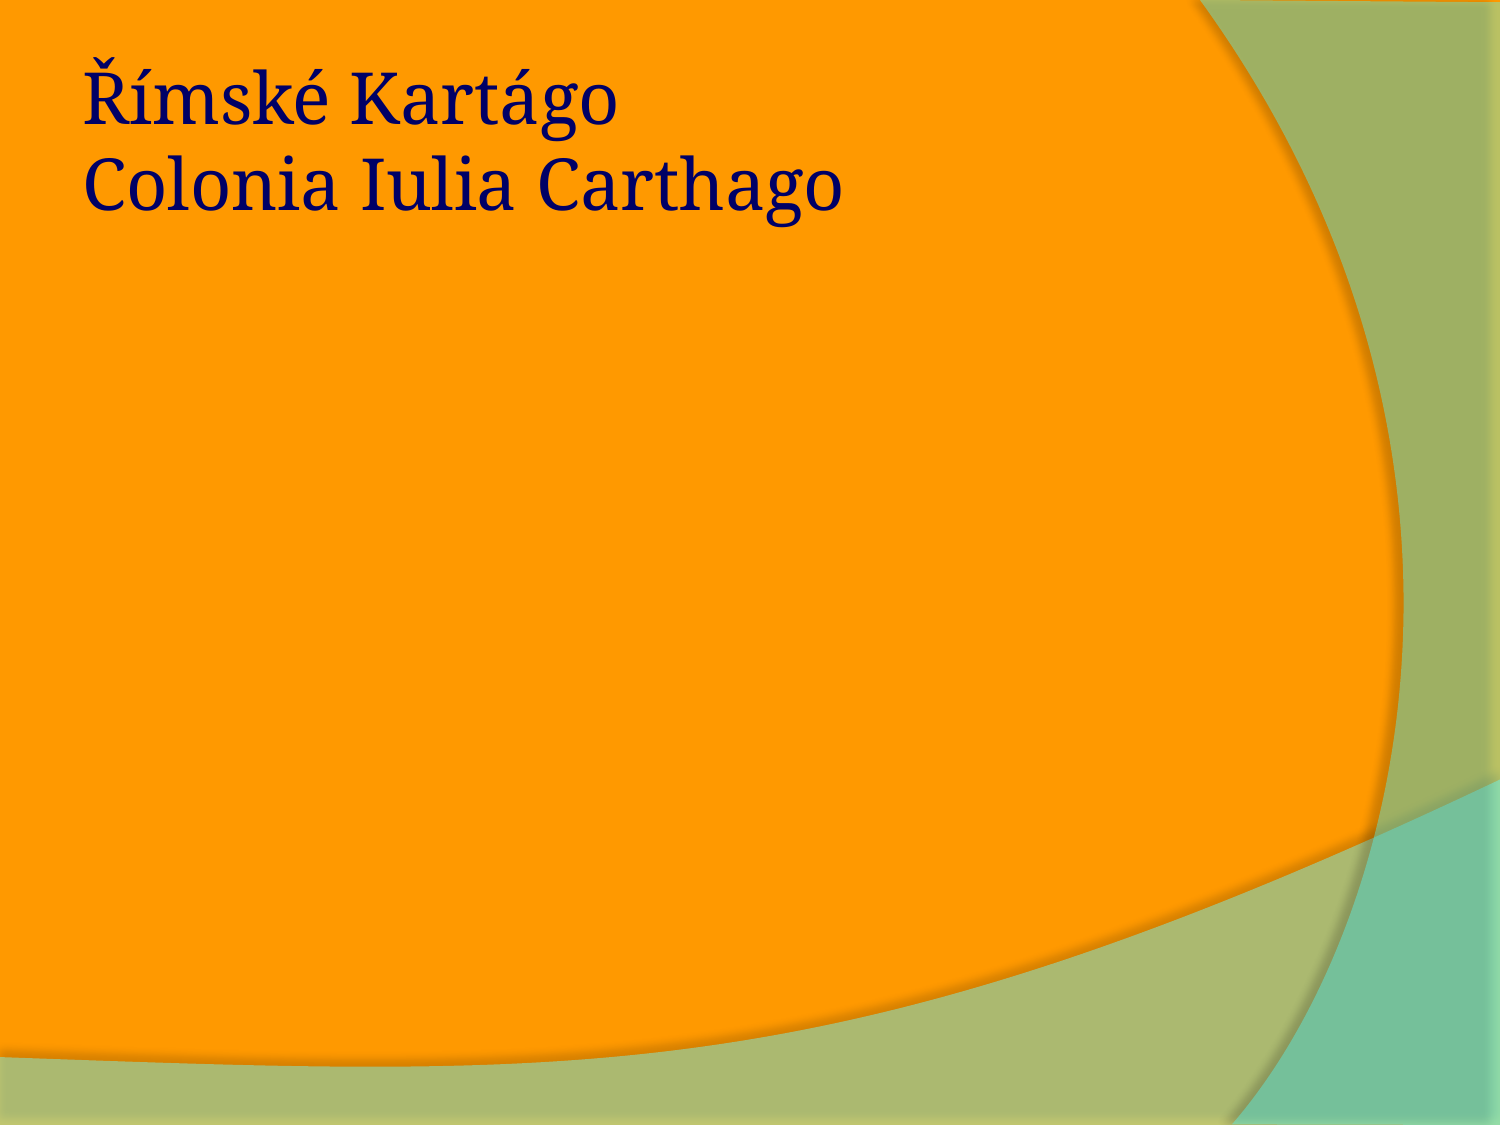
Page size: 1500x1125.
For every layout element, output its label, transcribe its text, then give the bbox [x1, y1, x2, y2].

title Římské Kartágo Colonia Iulia Carthago [75, 45, 1300, 233]
